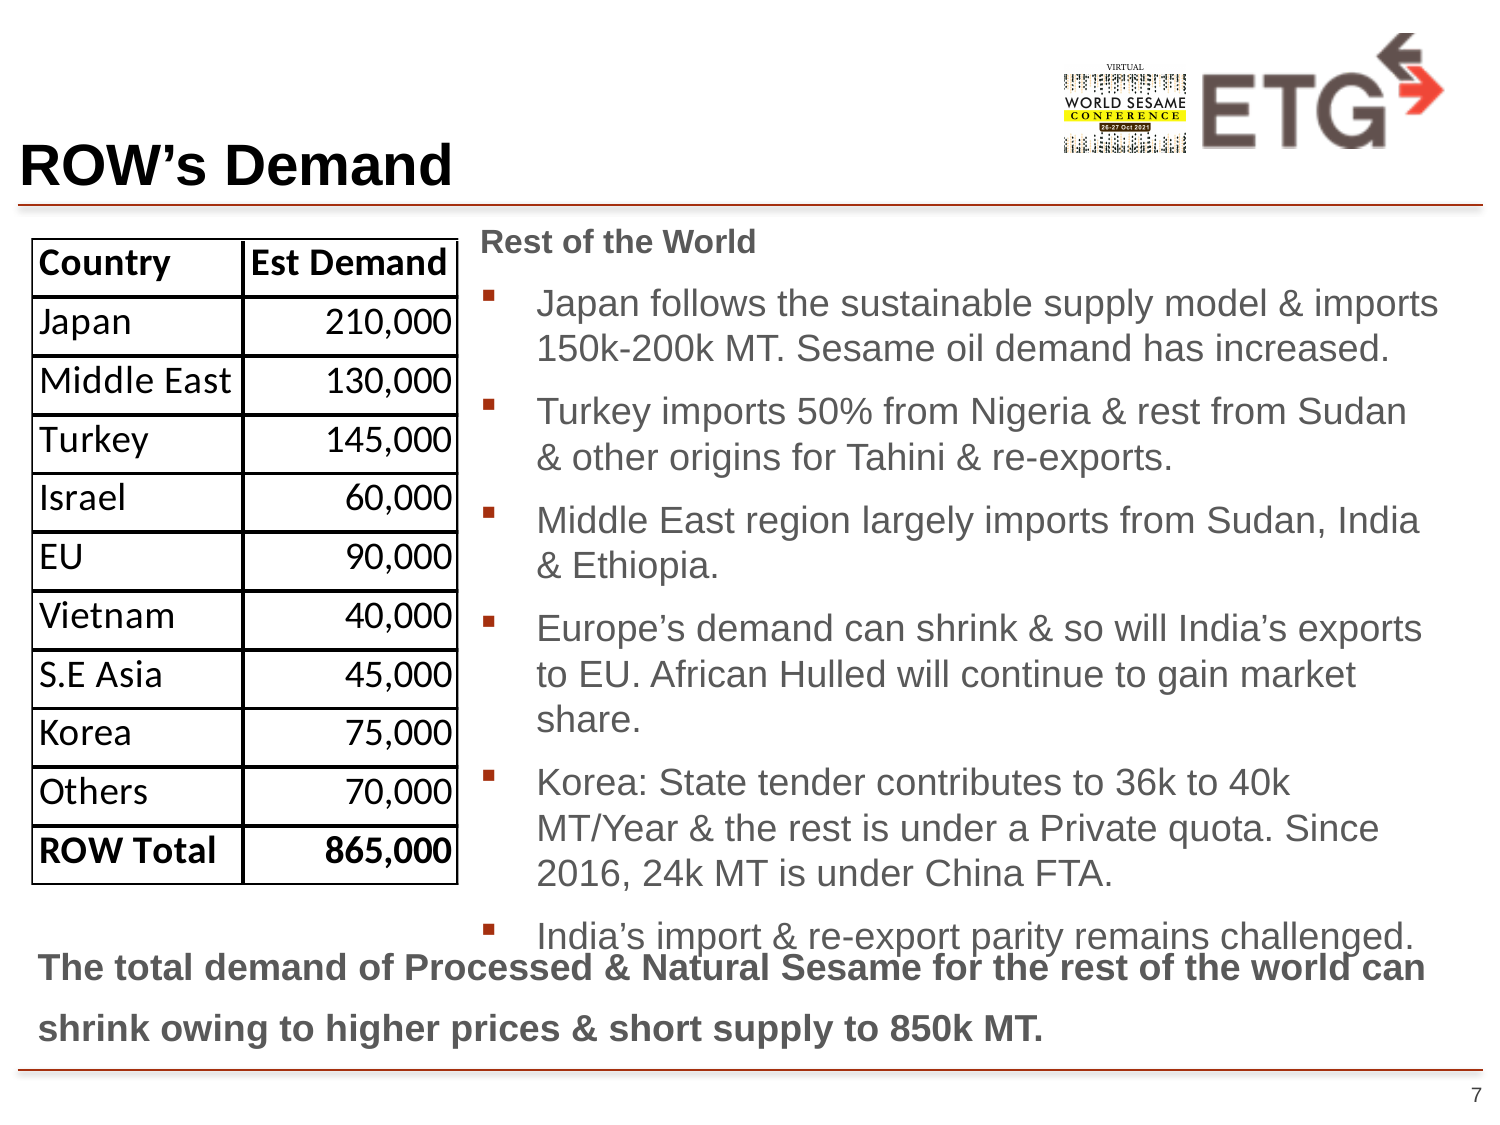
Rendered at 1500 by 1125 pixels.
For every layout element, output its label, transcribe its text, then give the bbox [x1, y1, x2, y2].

slide_number 7 [1411, 1057, 1483, 1118]
title ROW’s Demand [19, 108, 597, 197]
picture [1202, 33, 1447, 129]
picture [1064, 64, 1186, 129]
text_box The total demand of Processed & Natural Sesame for the rest of the world can shrink owing to higher prices & short supply to 850k MT. [22, 944, 1453, 1057]
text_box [31, 238, 461, 887]
text_box Rest of the World Japan follows the sustainable supply model & imports 150k-200k MT. Sesame oil demand has increased. Turkey imports 50% from Nigeria & rest from Sudan & other origins for Tahini & re-exports. Middle East region largely imports from Sudan, India & Ethiopia. Europe’s demand can shrink & so will India’s exports to EU. African Hulled will continue to gain market share. Korea: State tender contributes to 36k to 40k MT/Year & the rest is under a Private quota. Since 2016, 24k MT is under China FTA. India’s import & re-export parity remains challenged. [465, 129, 1459, 985]
